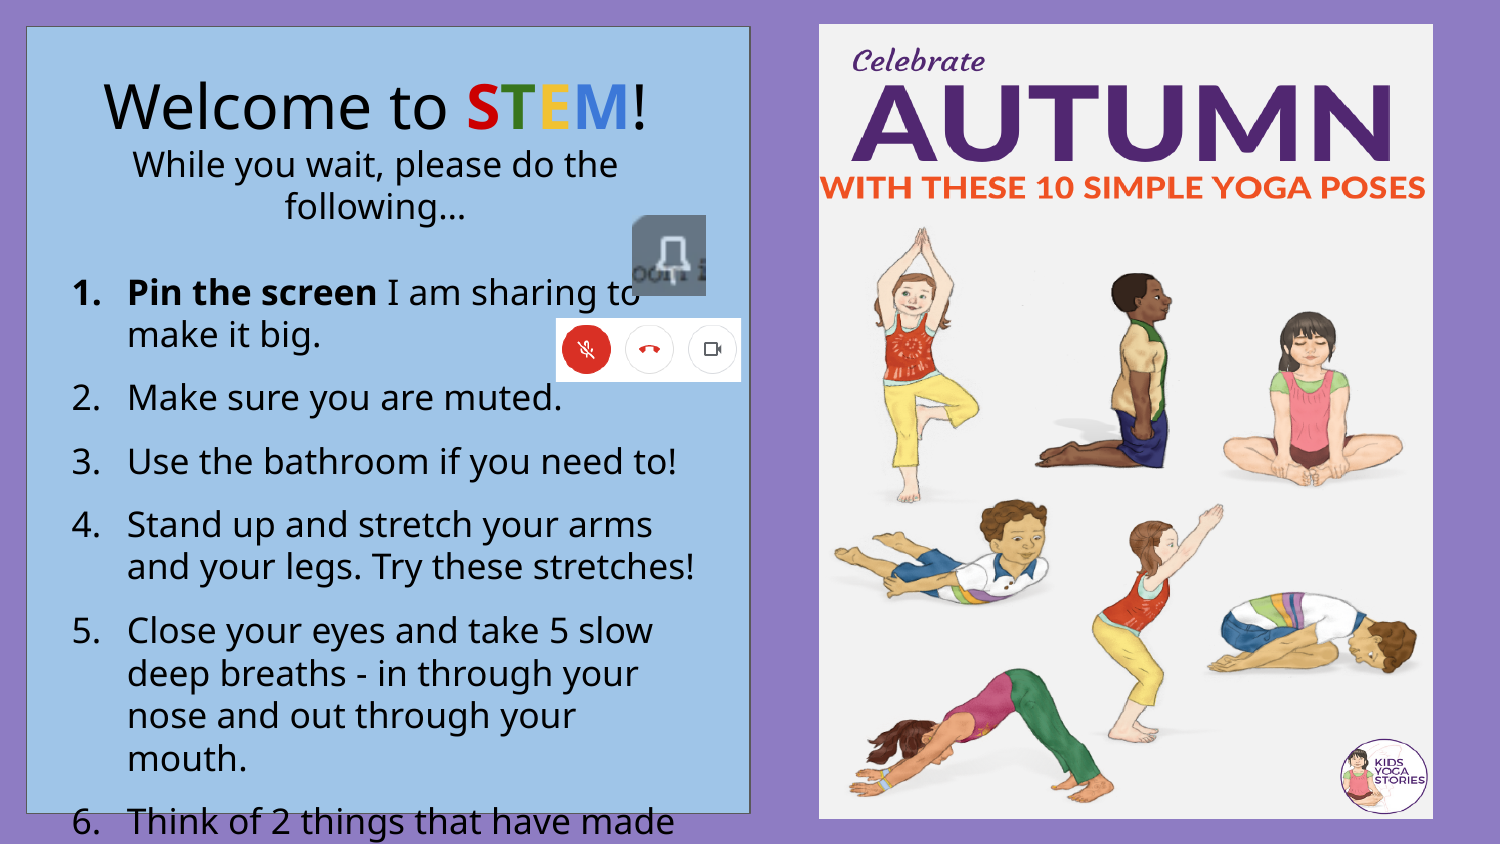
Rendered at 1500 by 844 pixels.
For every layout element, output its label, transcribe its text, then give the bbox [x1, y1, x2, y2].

picture [555, 318, 742, 382]
picture [819, 24, 1433, 819]
text_box [26, 26, 750, 814]
text_box Welcome to STEM! While you wait, please do the following… Pin the screen I am sharing to make it big. Make sure you are muted. Use the bathroom if you need to! Stand up and stretch your arms and your legs. Try these stretches! Close your eyes and take 5 slow deep breaths - in through your nose and out through your mouth. Think of 2 things that have made you smile this week. [36, 52, 715, 792]
picture [632, 215, 706, 296]
